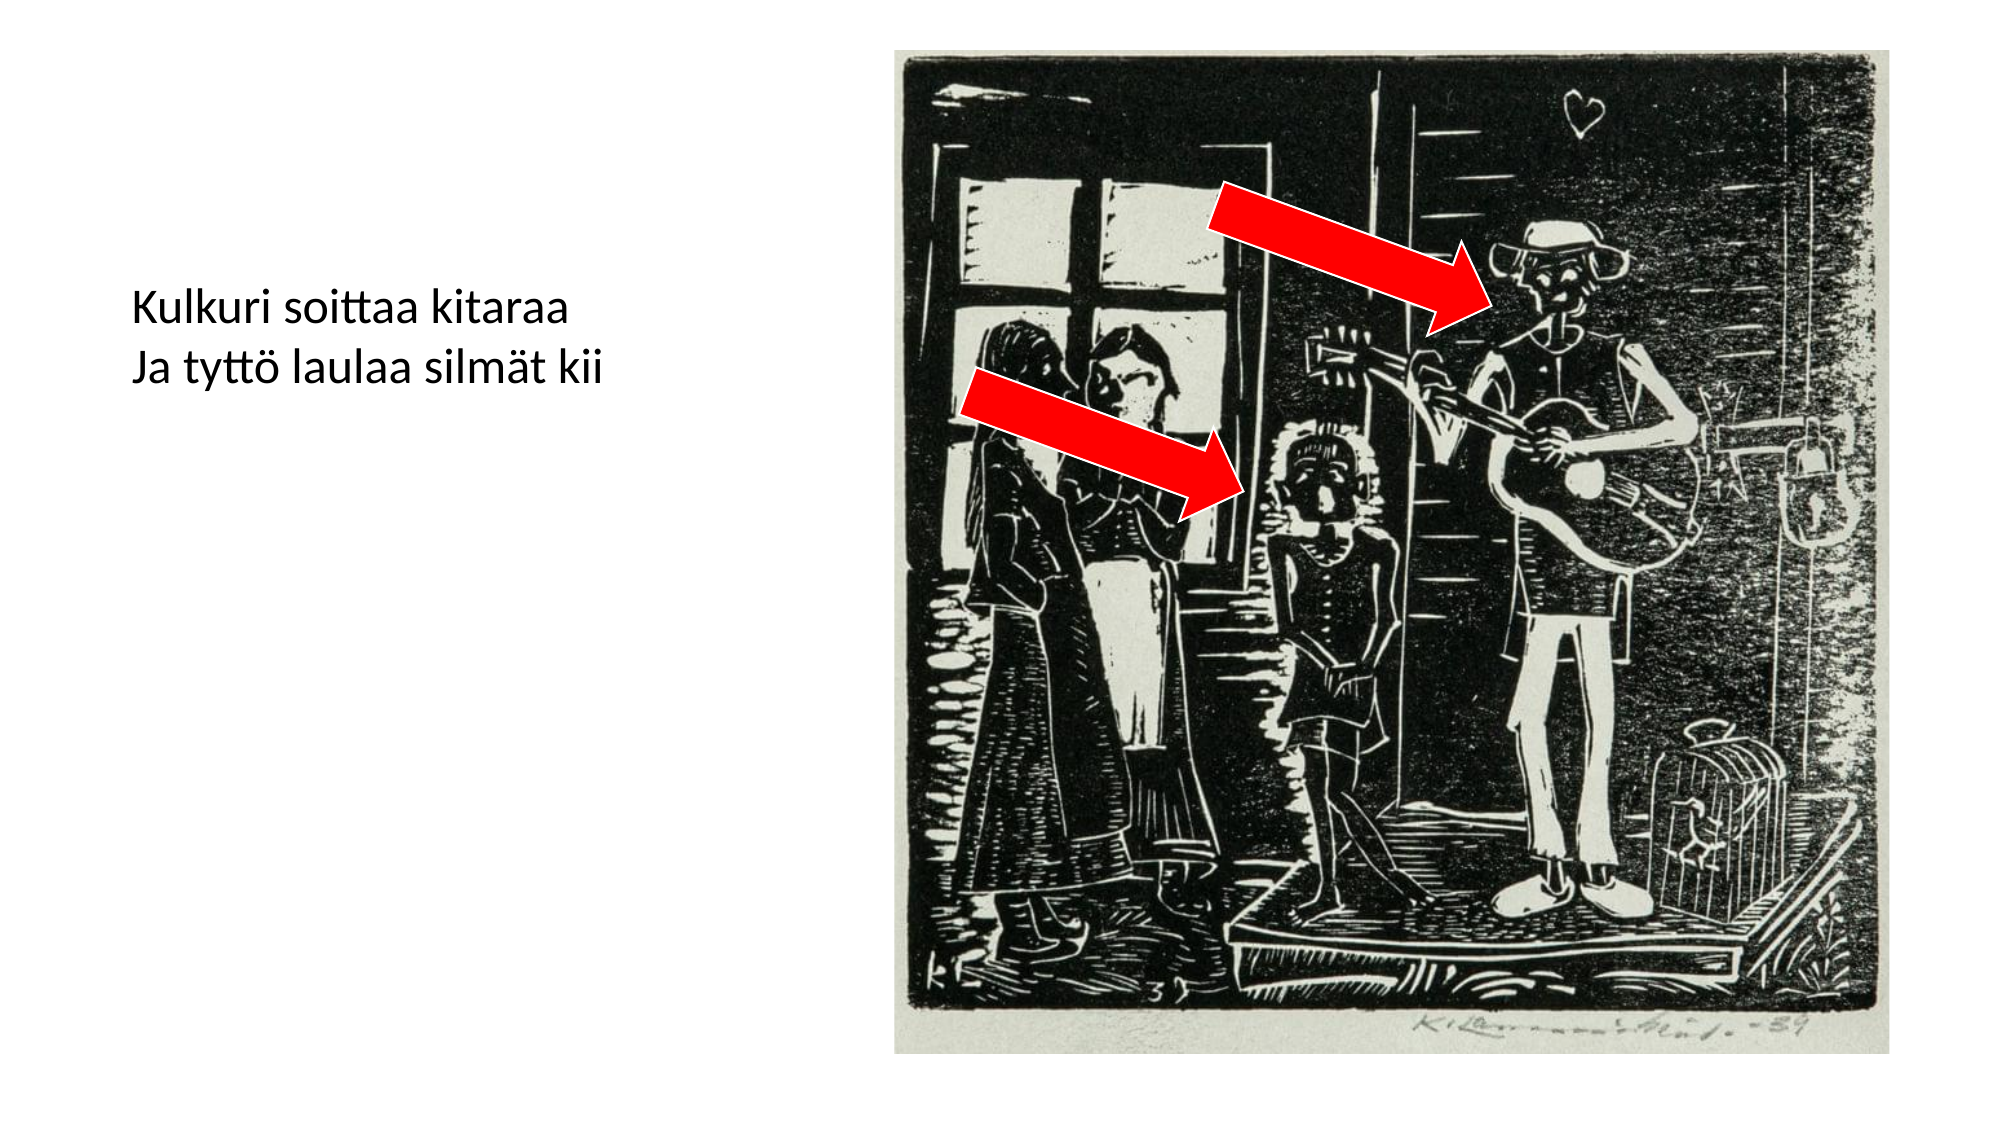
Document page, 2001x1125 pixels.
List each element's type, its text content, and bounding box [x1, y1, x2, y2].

text_box Kulkuri soittaa kitaraa Ja tyttö laulaa silmät kii [117, 265, 802, 401]
picture [894, 49, 1890, 1054]
